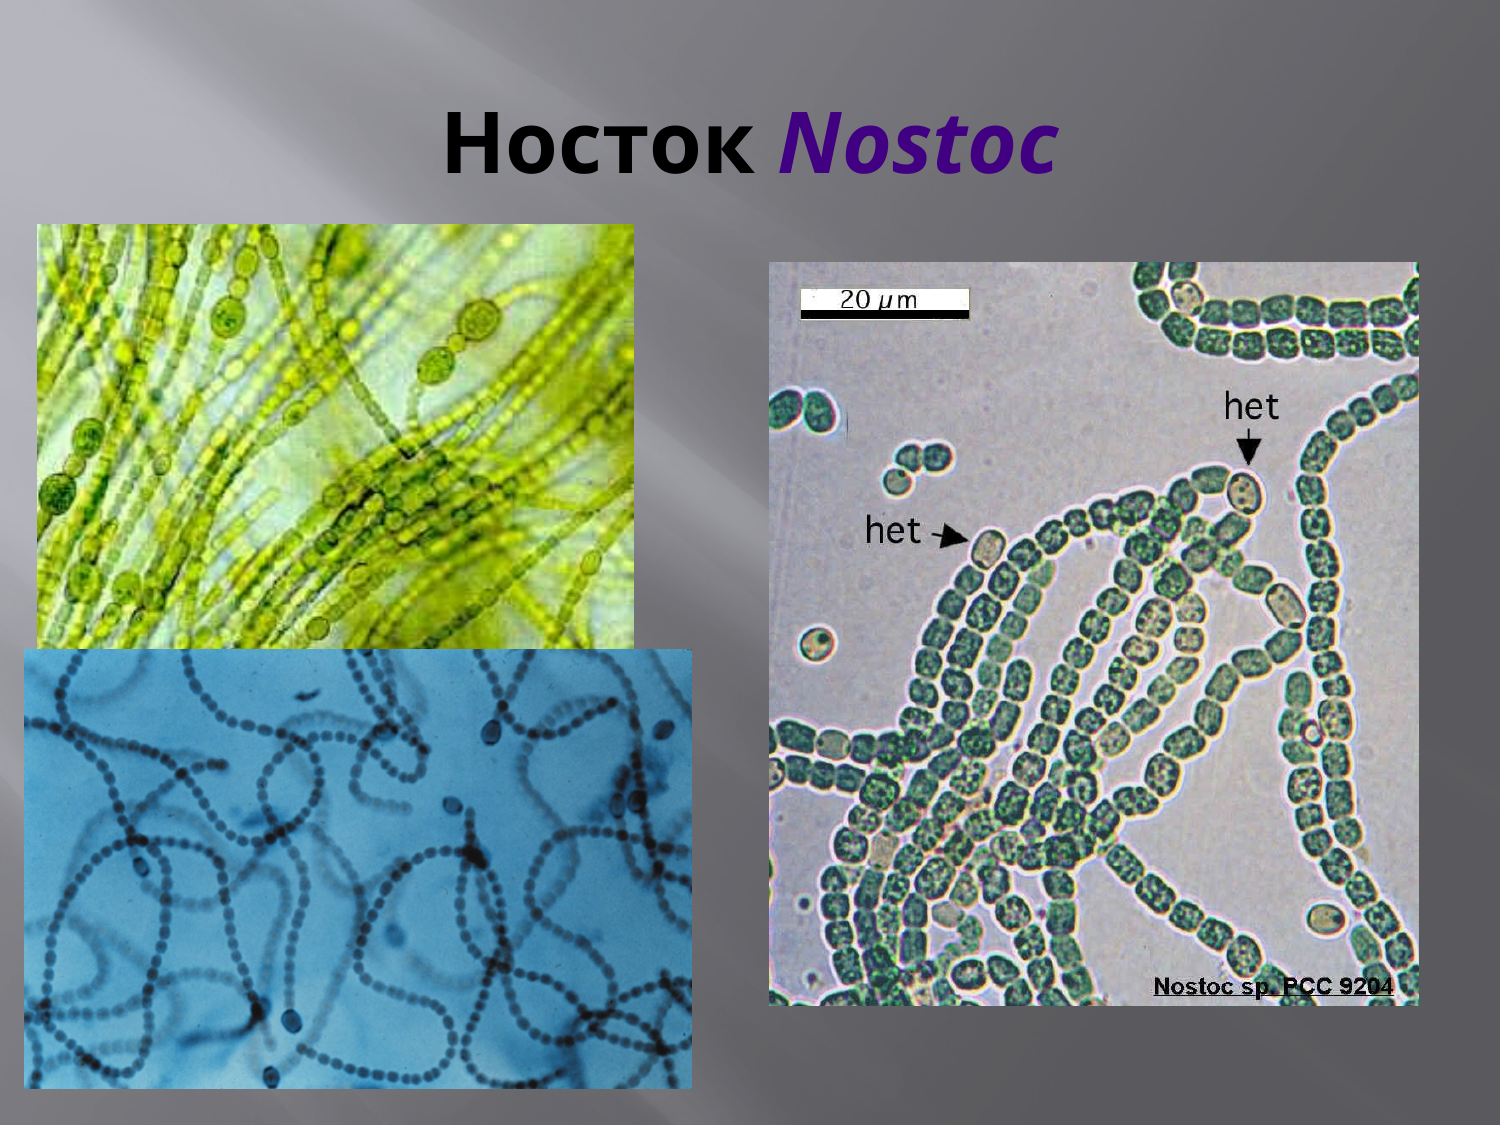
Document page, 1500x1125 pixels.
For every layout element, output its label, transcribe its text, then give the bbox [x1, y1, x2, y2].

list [37, 224, 634, 649]
title Носток Nostoc [75, 45, 1425, 233]
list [768, 262, 1419, 1006]
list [24, 649, 692, 1089]
